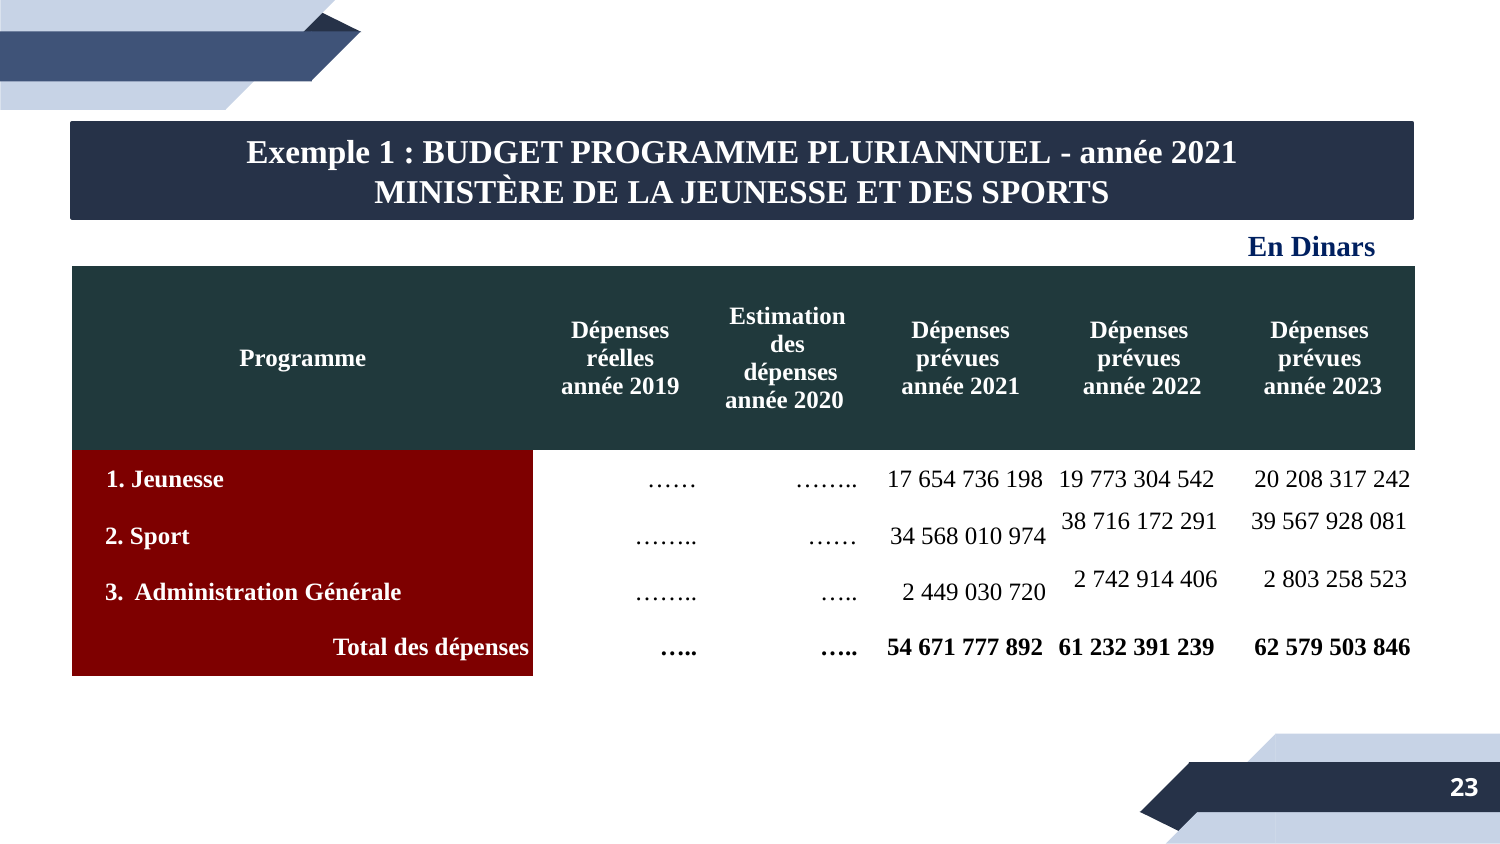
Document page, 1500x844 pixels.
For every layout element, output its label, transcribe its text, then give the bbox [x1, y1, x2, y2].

table_cell 1. Jeunesse [72, 450, 533, 507]
table_header Dépenses prévues année 2022 [1054, 266, 1225, 450]
table_cell 3. Administration Générale [72, 565, 533, 618]
table_cell …….. [533, 565, 707, 618]
text_box En Dinars [1233, 220, 1399, 271]
table_cell 34 568 010 974 [868, 507, 1054, 565]
table_cell 19 773 304 542 [1054, 450, 1225, 507]
slide_number 23 [1249, 760, 1494, 813]
table_header Dépenses prévues année 2023 [1225, 266, 1415, 450]
table_header Dépenses réelles année 2019 [533, 266, 707, 450]
table_cell 38 716 172 291 [1054, 507, 1225, 565]
table_cell 17 654 736 198 [868, 450, 1054, 507]
table_cell 2 803 258 523 [1225, 565, 1415, 618]
table_cell …… [533, 450, 707, 507]
table_cell …… [707, 507, 868, 565]
text_box Exemple 1 : BUDGET PROGRAMME PLURIANNUEL - année 2021 MINISTÈRE DE LA JEUNESSE ET DES SPORTS [70, 121, 1414, 220]
table_cell 2. Sport [72, 507, 533, 565]
table_cell 39 567 928 081 [1225, 507, 1415, 565]
table_cell 2 742 914 406 [1054, 565, 1225, 618]
table_cell 61 232 391 239 [1054, 618, 1225, 676]
table_cell 62 579 503 846 [1225, 618, 1415, 676]
table_cell ….. [533, 618, 707, 676]
table_cell …….. [707, 450, 868, 507]
table_cell 2 449 030 720 [868, 565, 1054, 618]
table_cell Total des dépenses [72, 618, 533, 676]
table_header Dépenses prévues année 2021 [868, 266, 1054, 450]
table_cell …….. [533, 507, 707, 565]
table_cell 20 208 317 242 [1225, 450, 1415, 507]
table_header Estimation des dépenses année 2020 [707, 266, 868, 450]
table_header Programme [72, 266, 533, 450]
table_cell 54 671 777 892 [868, 618, 1054, 676]
table_cell ….. [707, 565, 868, 618]
table_cell ….. [707, 618, 868, 676]
